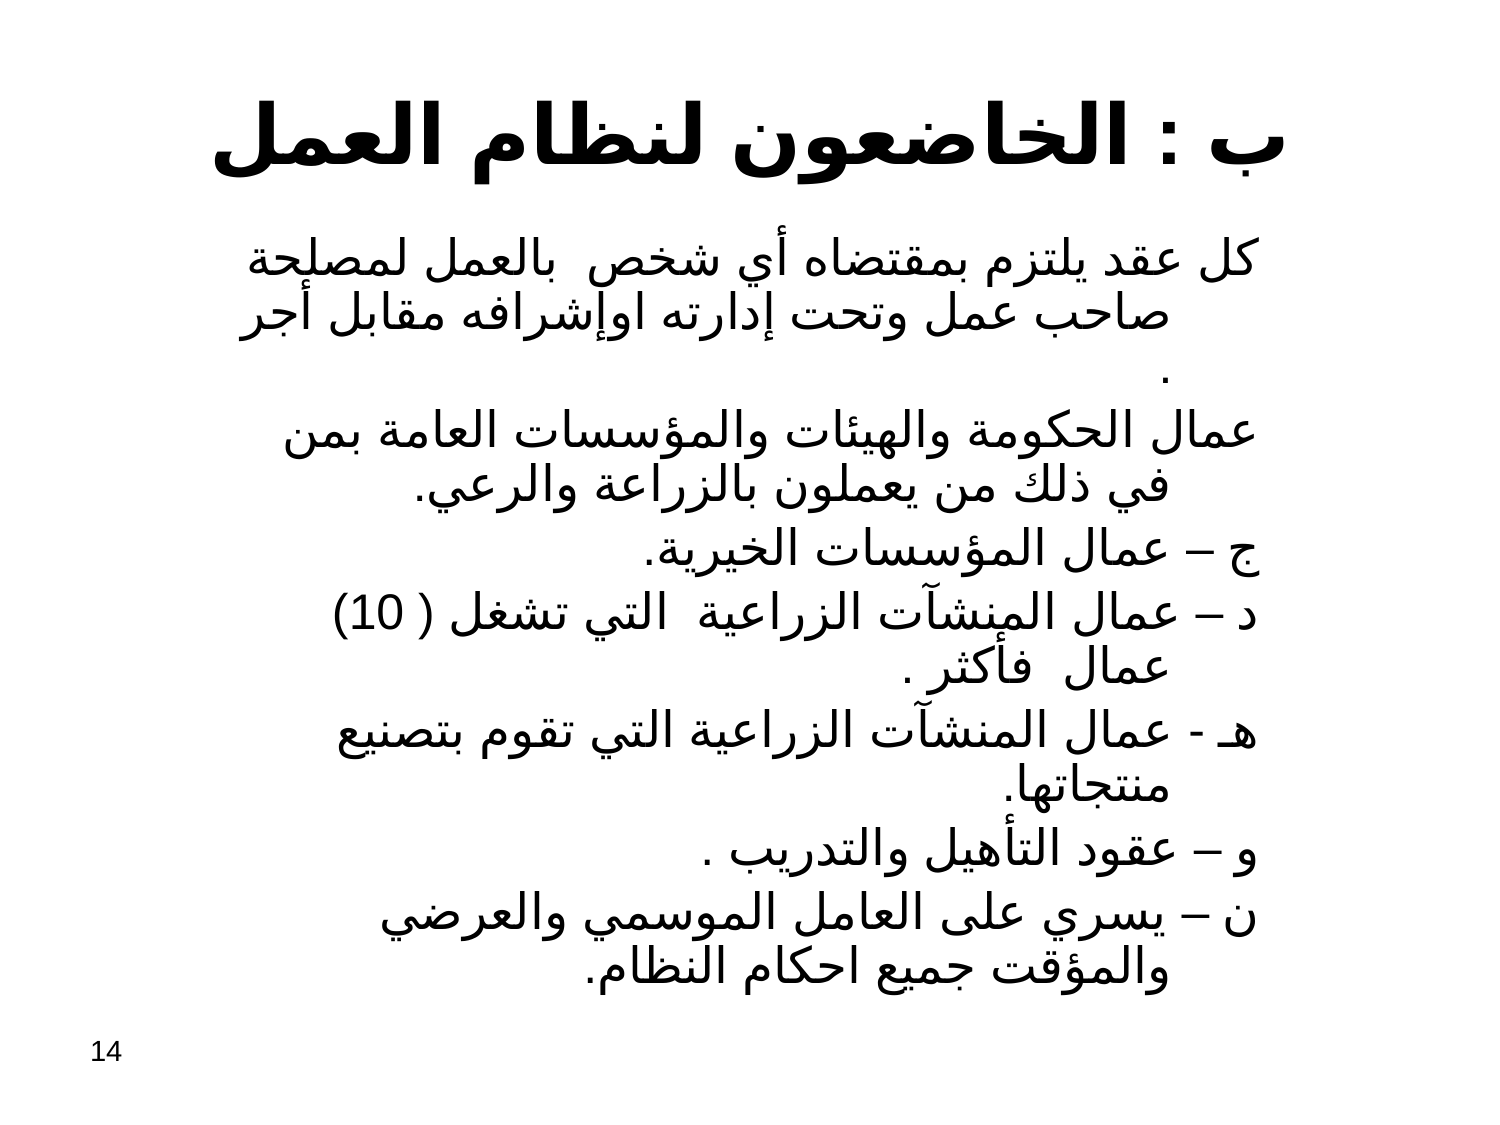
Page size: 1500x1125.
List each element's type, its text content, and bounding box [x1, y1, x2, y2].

slide_number 14 [74, 1024, 426, 1103]
title ب : الخاضعون لنظام العمل [112, 49, 1388, 213]
subtitle كل عقد يلتزم بمقتضاه أي شخص بالعمل لمصلحة صاحب عمل وتحت إدارته اوإشرافه مقابل أجر . عمال الحكومة والهيئات والمؤسسات العامة بمن في ذلك من يعملون بالزراعة والرعي. ج – عمال المؤسسات الخيرية. د – عمال المنشآت الزراعية التي تشغل ( 10) عمال فأكثر . هـ - عمال المنشآت الزراعية التي تقوم بتصنيع منتجاتها. و – عقود التأهيل والتدريب . ن – يسري على العامل الموسمي والعرضي والمؤقت جميع احكام النظام. [224, 224, 1276, 851]
